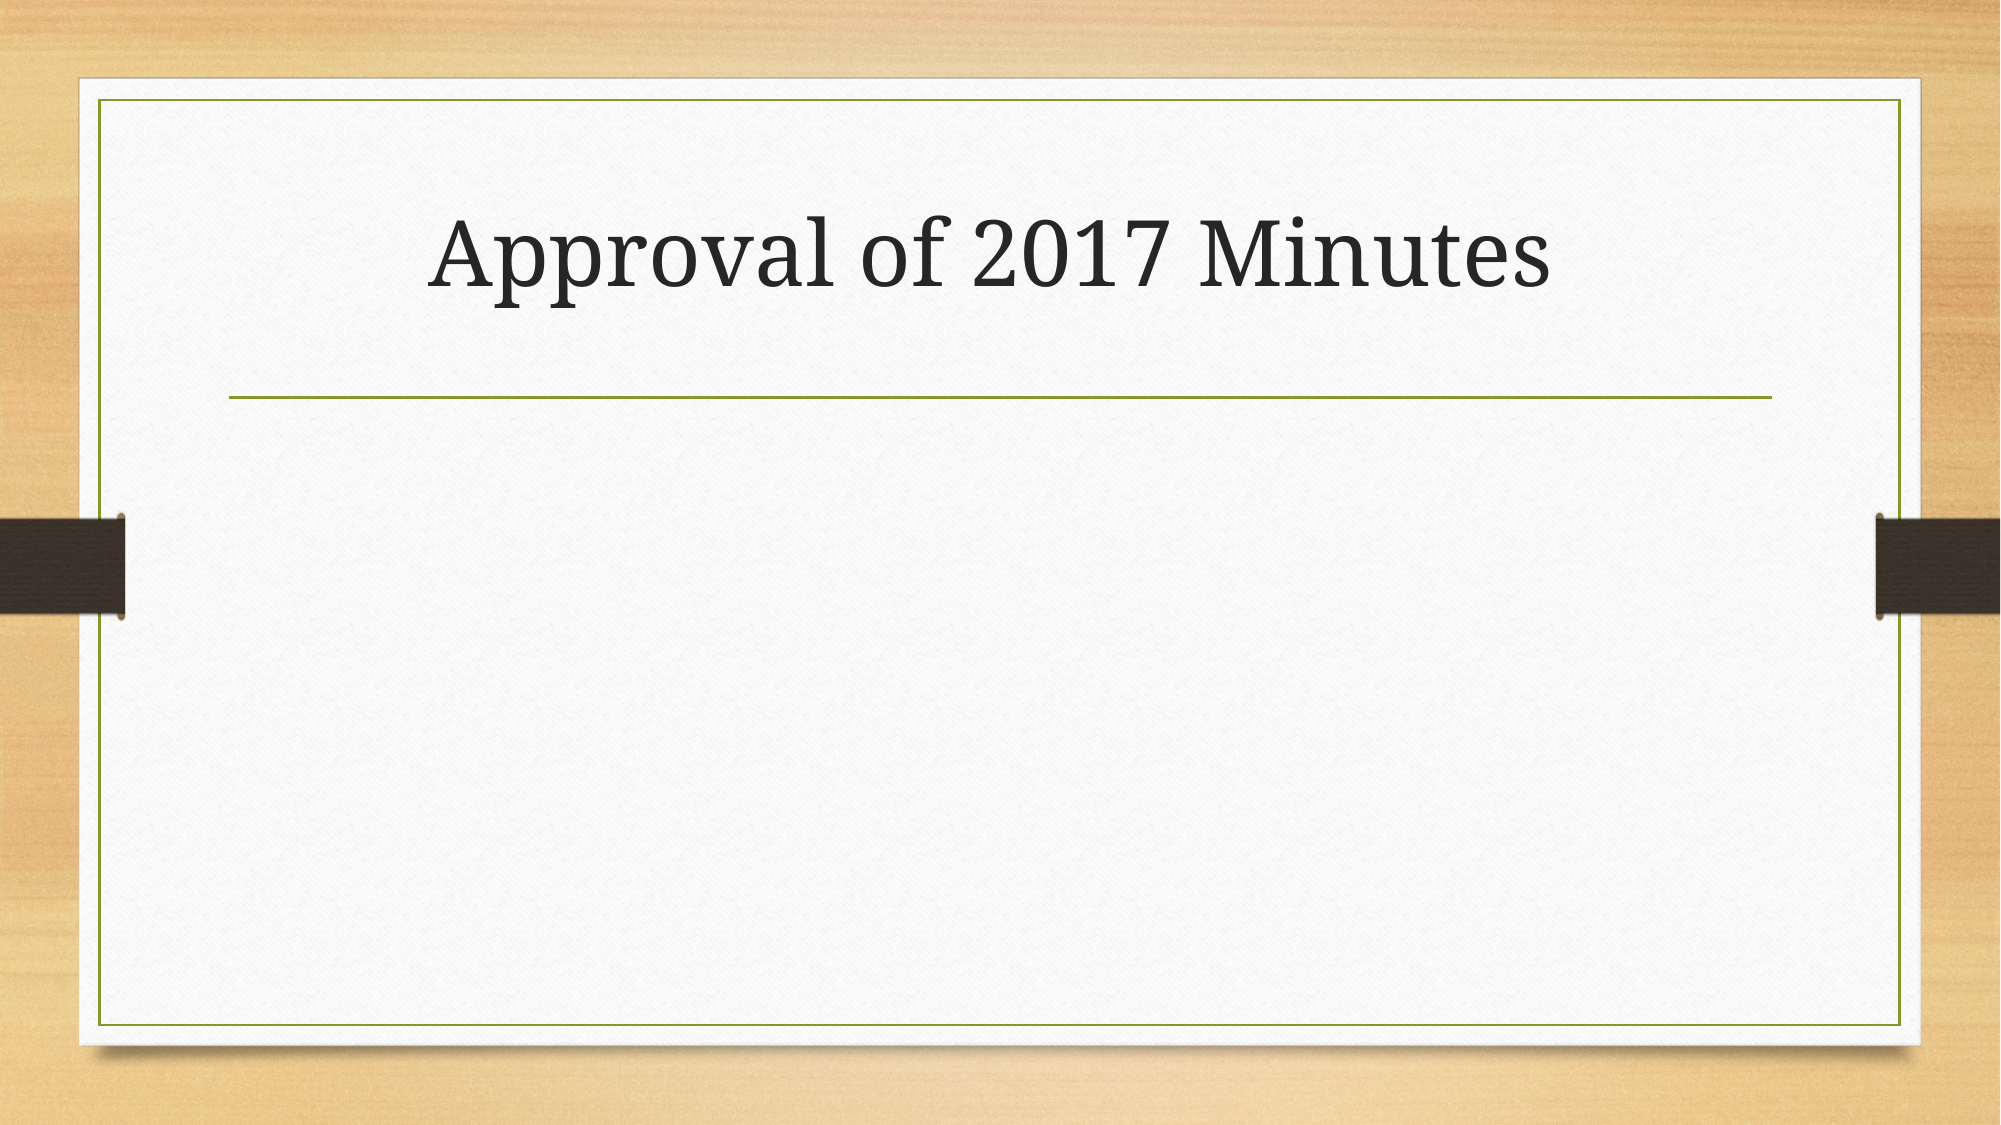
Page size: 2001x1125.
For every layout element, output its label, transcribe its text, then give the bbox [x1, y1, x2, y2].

title Approval of 2017 Minutes [203, 143, 1779, 357]
picture [0, 0, 2001, 1125]
